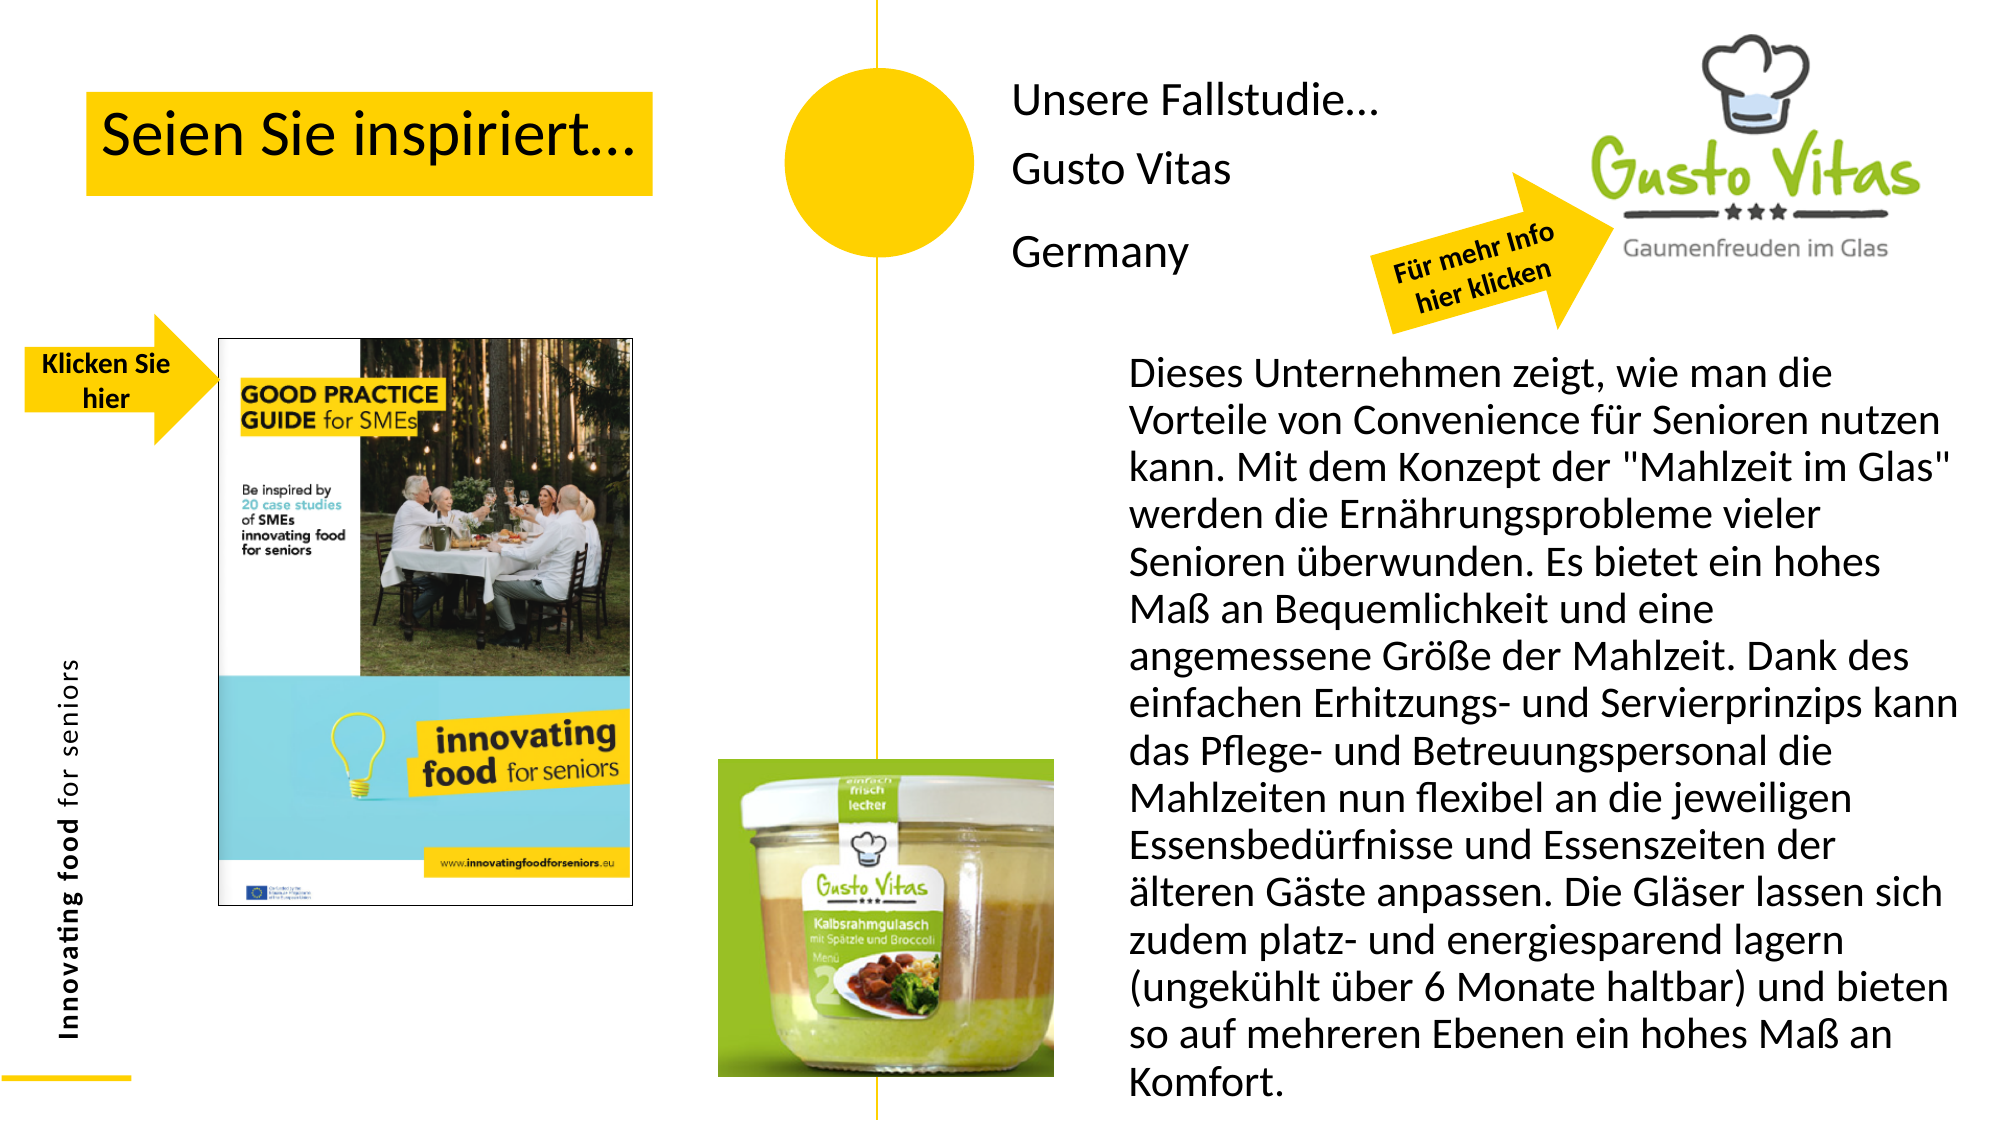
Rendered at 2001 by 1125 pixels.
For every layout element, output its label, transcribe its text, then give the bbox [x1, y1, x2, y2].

picture [1590, 33, 1922, 259]
list Unsere Fallstudie…Gusto Vitas Germany [996, 48, 1478, 285]
text_box Klicken Sie hier [24, 313, 218, 446]
picture [718, 759, 1054, 1077]
list Dieses Unternehmen zeigt, wie man die Vorteile von Convenience für Senioren nutzen kann. Mit dem Konzept der "Mahlzeit im Glas" werden die Ernährungsprobleme vieler Senioren überwunden. Es bietet ein hohes Maß an Bequemlichkeit und eine angemessene Größe der Mahlzeit. Dank des einfachen Erhitzungs- und Servierprinzips kann das Pflege- und Betreuungspersonal die Mahlzeiten nun flexibel an die jeweiligen Essensbedürfnisse und Essenszeiten der älteren Gäste anpassen. Die Gläser lassen sich zudem platz- und energiesparend lagern (ungekühlt über 6 Monate haltbar) und bieten so auf mehreren Ebenen ein hohes Maß an Komfort. [1114, 341, 1975, 953]
list Seien Sie inspiriert… [86, 91, 653, 196]
text_box Für mehr Info hier klicken [1370, 172, 1597, 335]
picture [218, 338, 633, 906]
